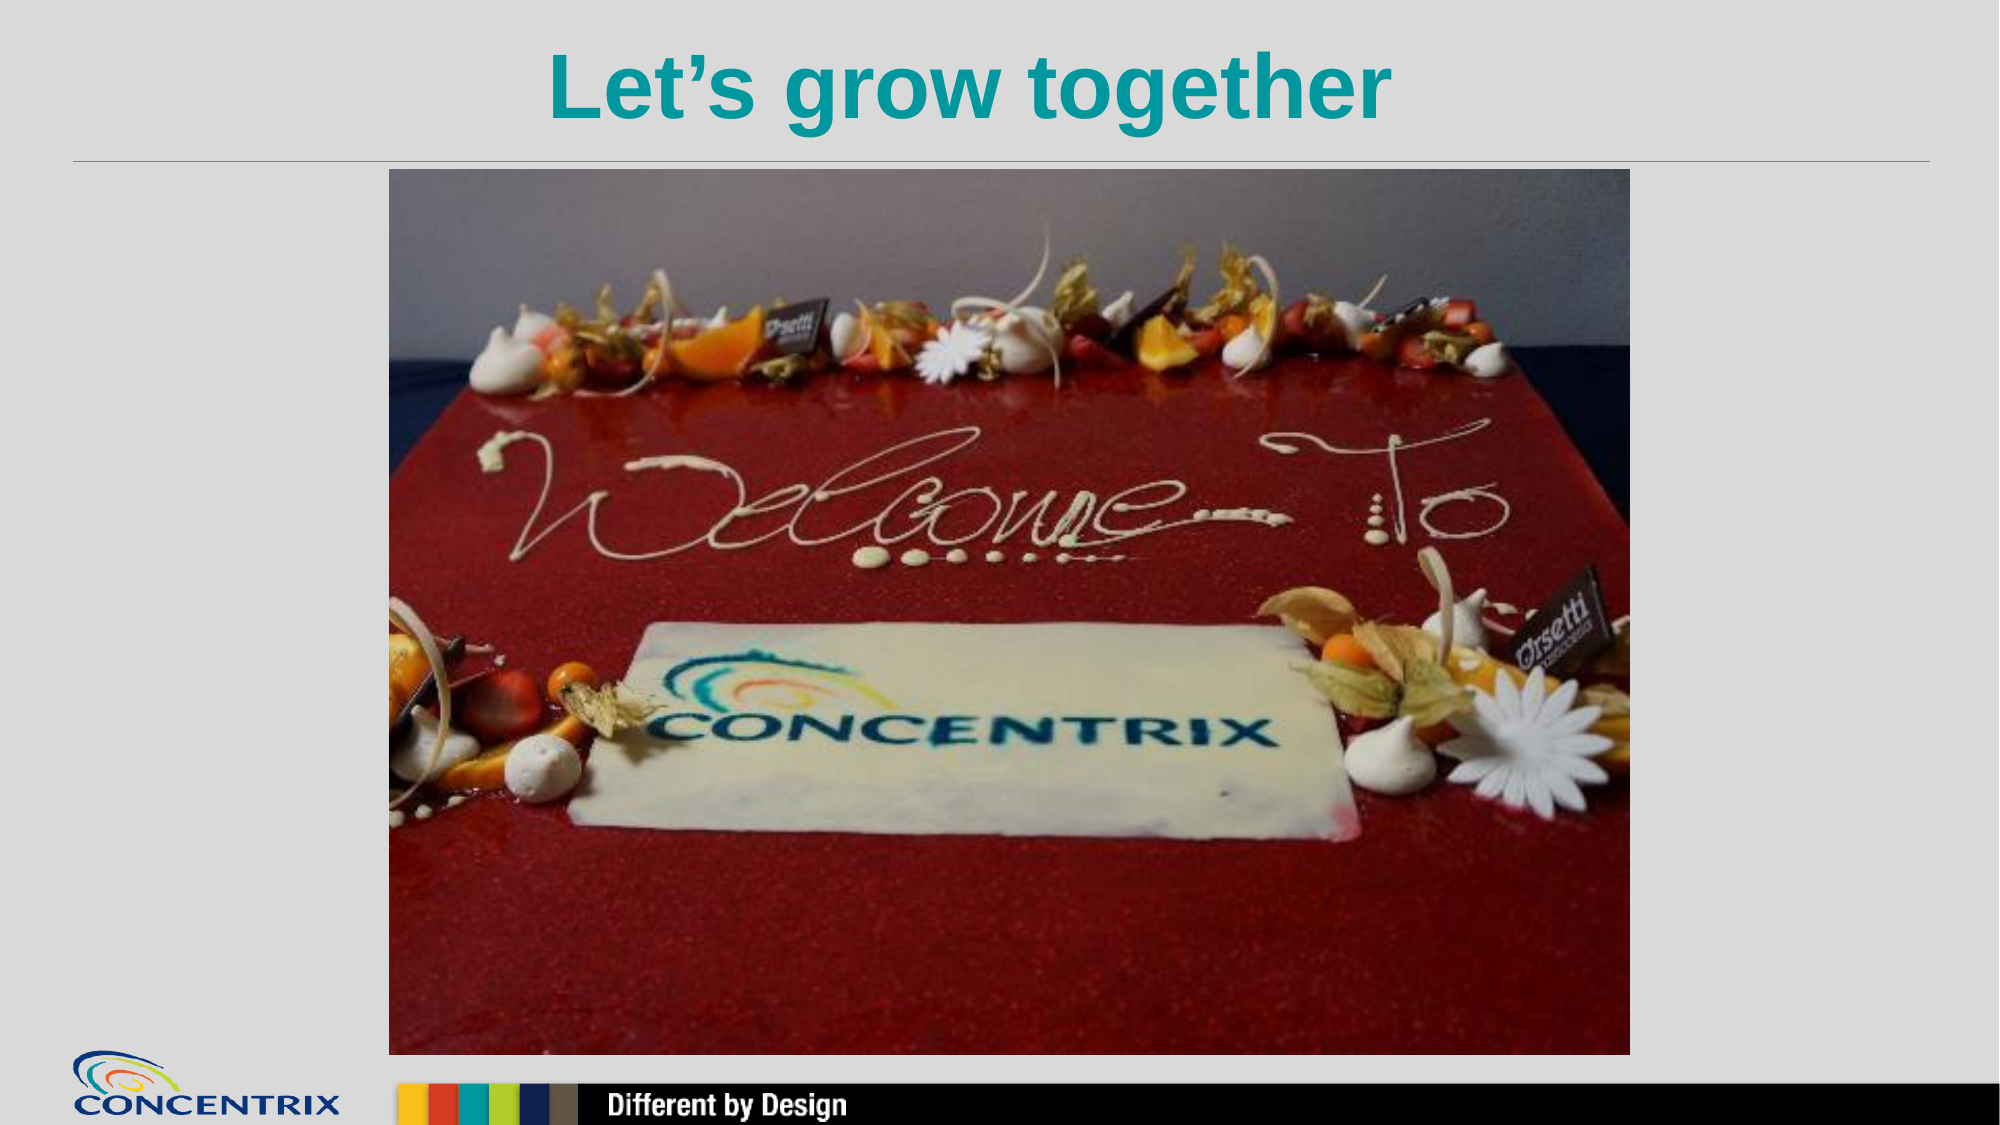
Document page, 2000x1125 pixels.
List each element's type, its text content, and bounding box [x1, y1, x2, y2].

picture [389, 169, 1635, 1055]
text_box Let’s grow together [314, 39, 1654, 139]
picture [609, 1093, 846, 1122]
